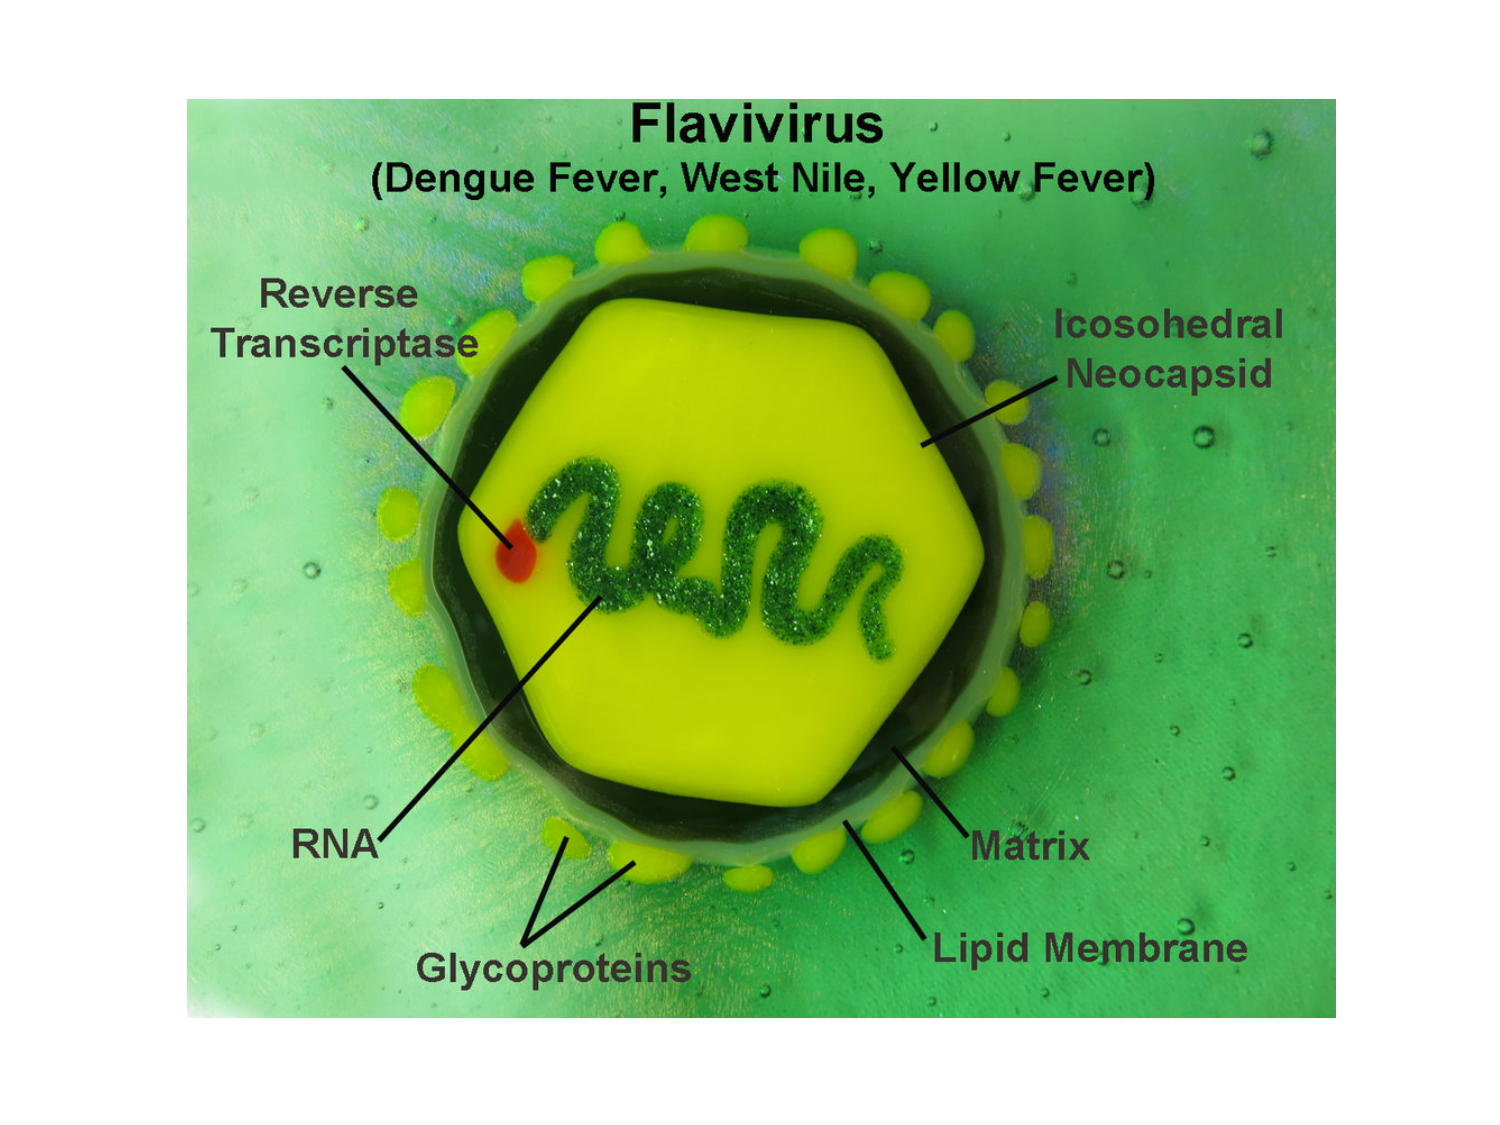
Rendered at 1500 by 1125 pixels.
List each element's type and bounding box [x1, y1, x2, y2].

list [187, 99, 1337, 1018]
